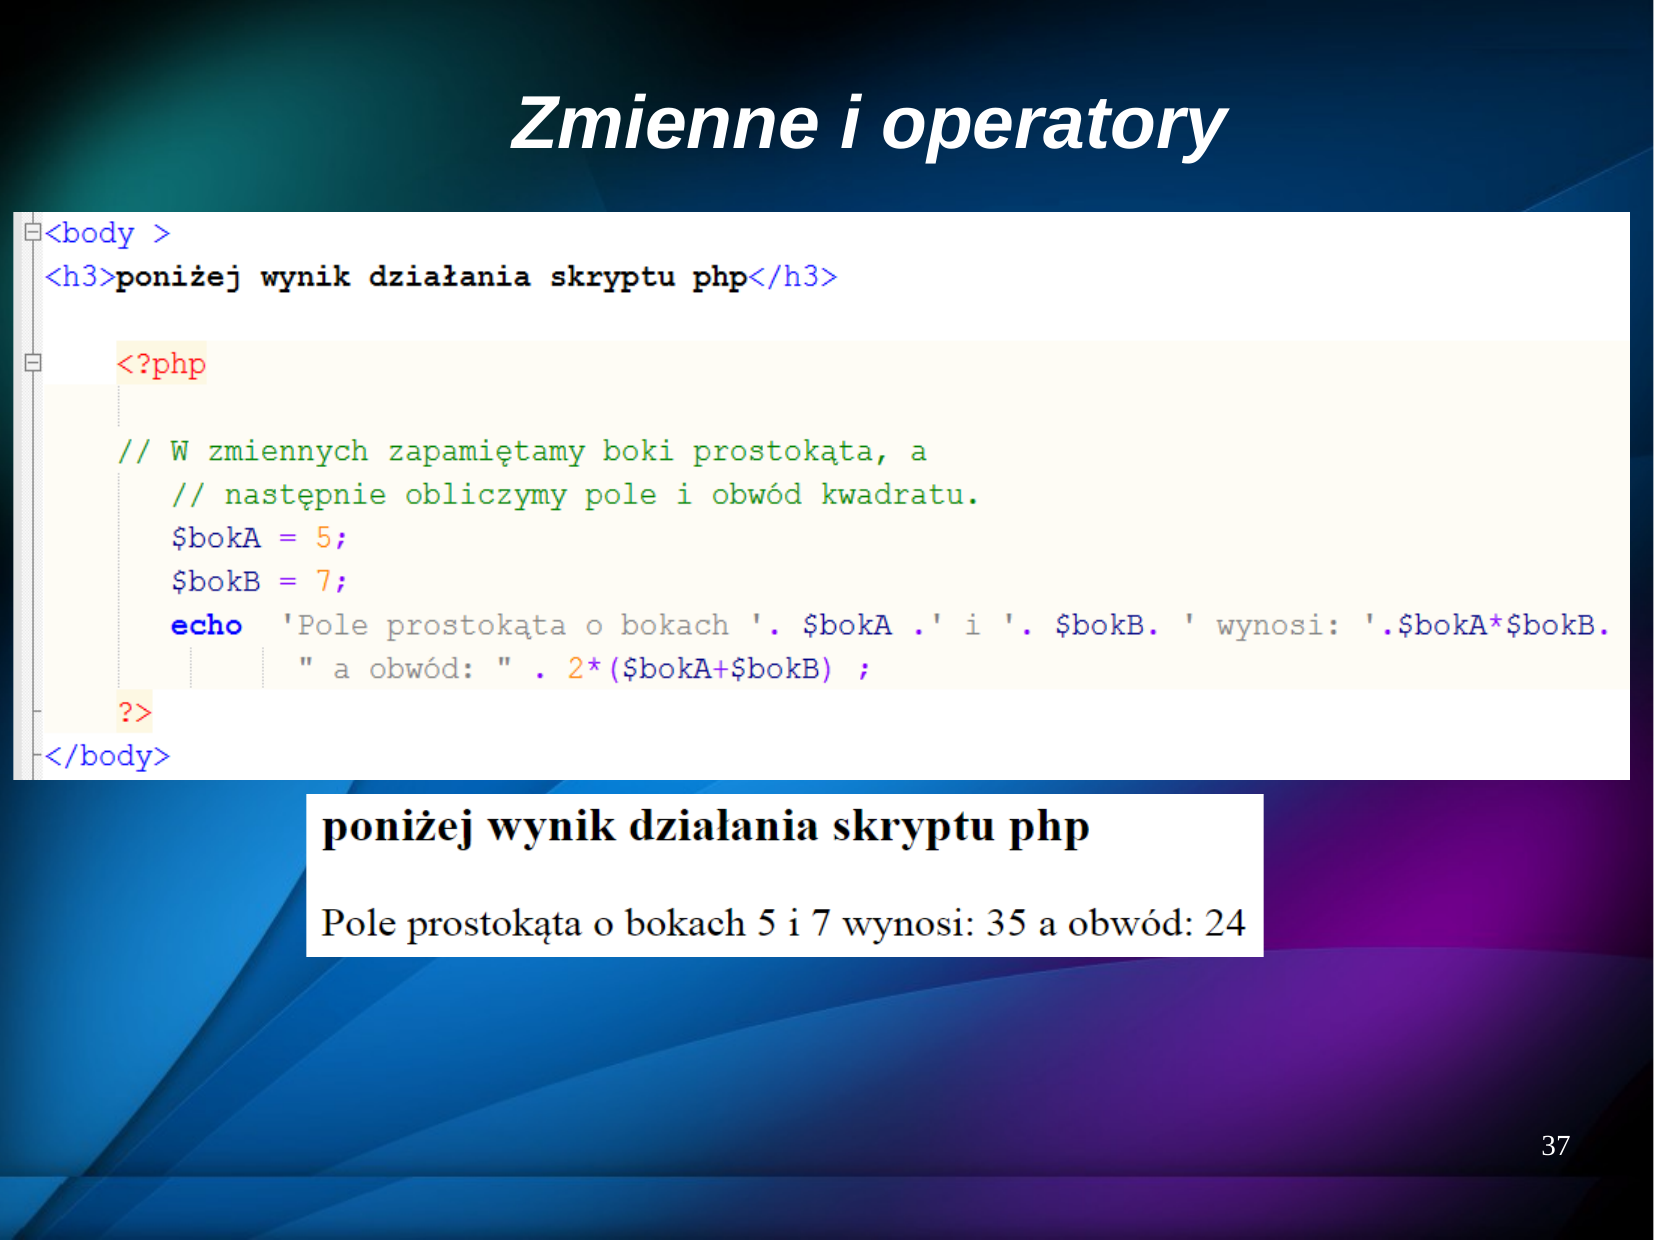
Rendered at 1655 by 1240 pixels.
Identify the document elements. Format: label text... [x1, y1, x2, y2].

title Zmienne i operatory [200, 35, 1454, 212]
text_box [306, 794, 1264, 957]
picture [0, 0, 1654, 1240]
slide_number 31 [1537, 1130, 1575, 1240]
text_box [13, 212, 1630, 780]
